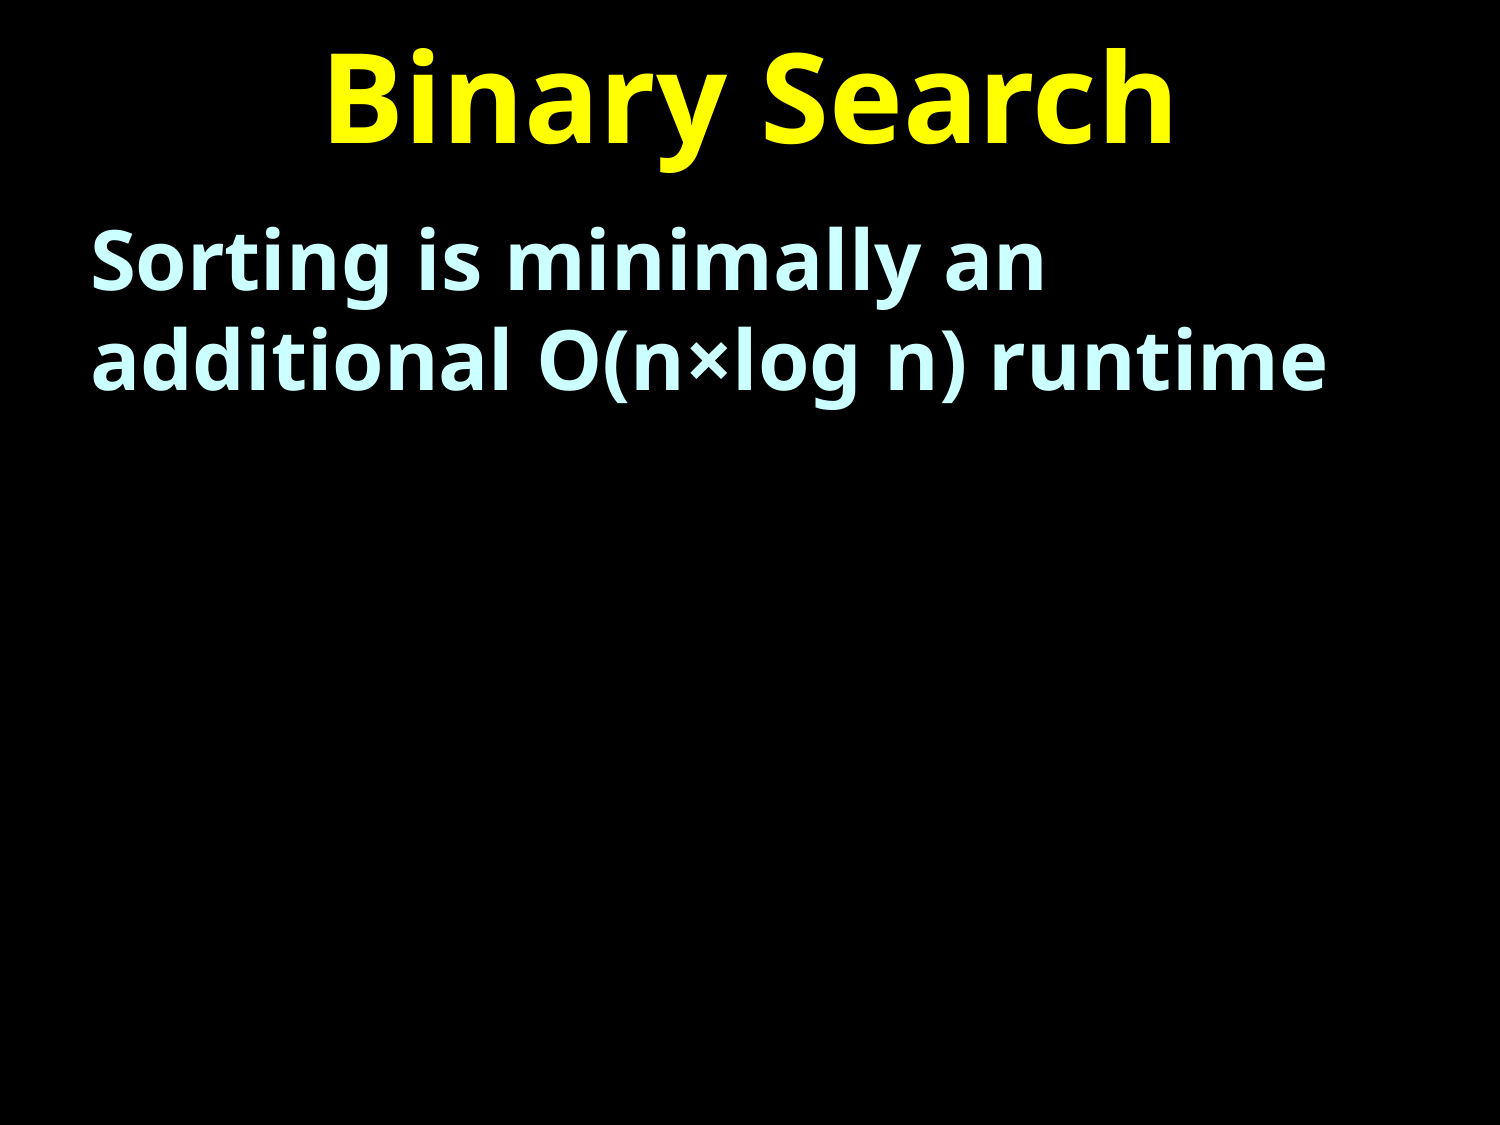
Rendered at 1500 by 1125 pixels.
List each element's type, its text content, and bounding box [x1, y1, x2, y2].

title Binary Search [0, 0, 1500, 188]
list Sorting is minimally an additional O(n×log n) runtime [75, 200, 1425, 1125]
